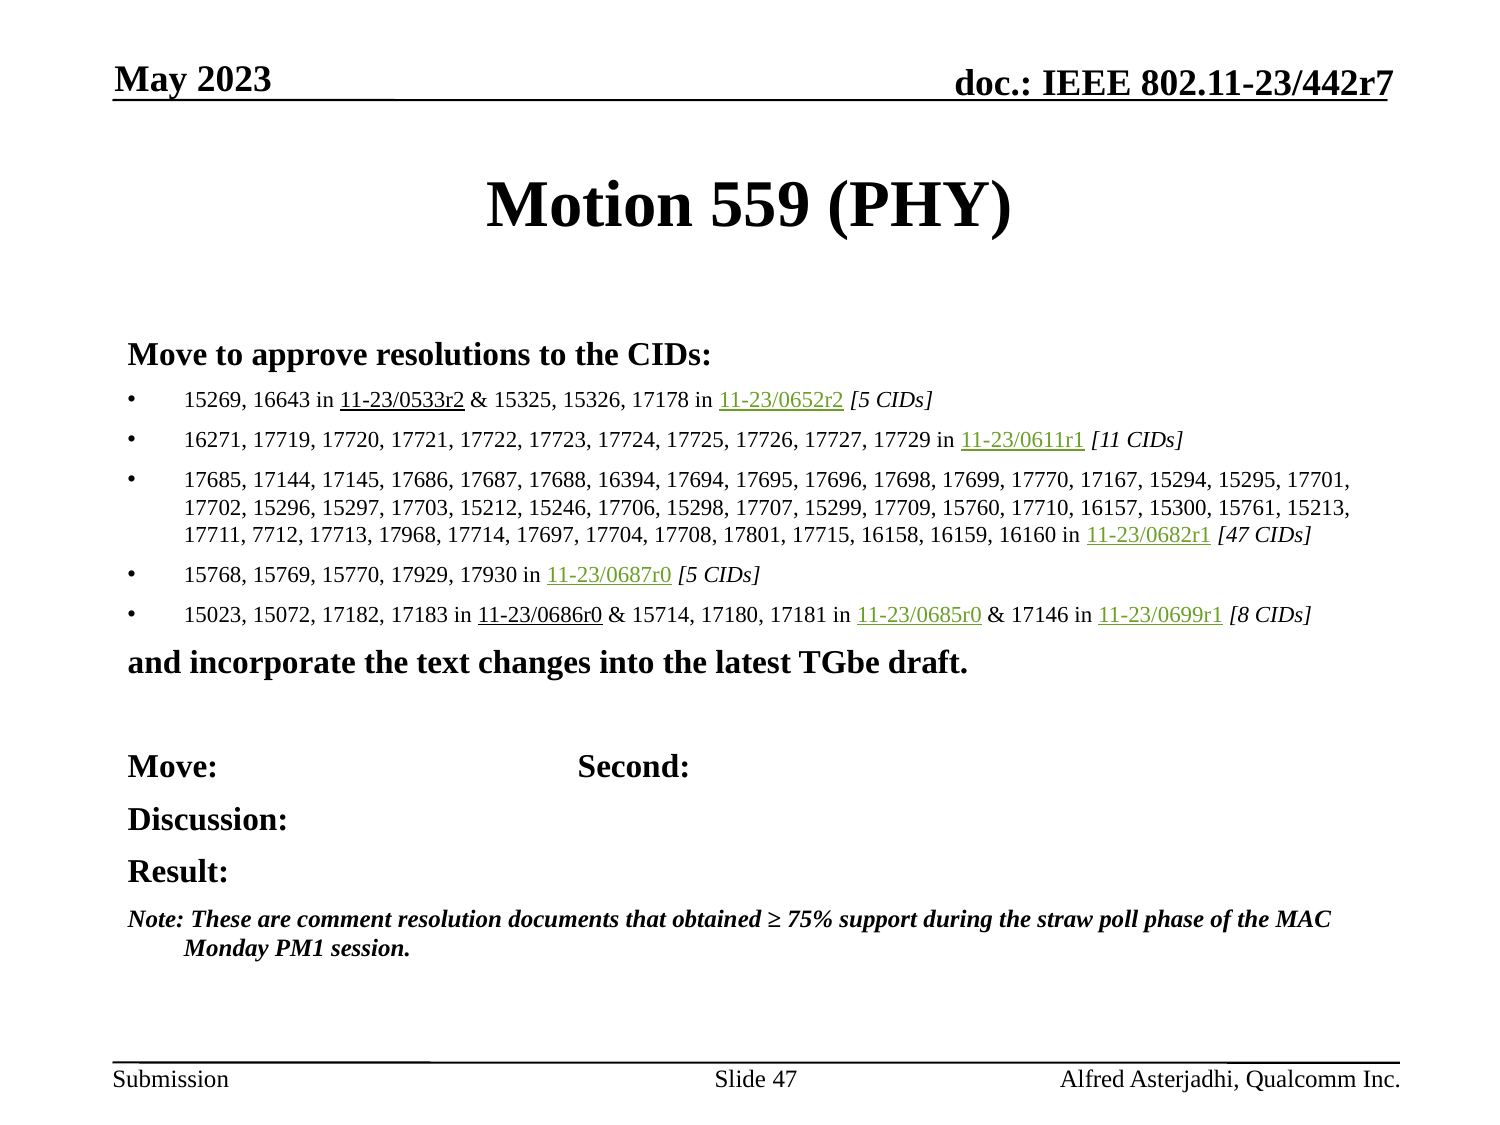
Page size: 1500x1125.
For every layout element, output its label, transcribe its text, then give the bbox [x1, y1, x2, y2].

slide_number Slide 47 [712, 1061, 800, 1123]
title Motion 559 (PHY) [112, 112, 1388, 288]
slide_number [114, 54, 423, 100]
footer Alfred Asterjadhi, Qualcomm Inc. [878, 1061, 1402, 1093]
list Move to approve resolutions to the CIDs: 15269, 16643 in 11-23/0533r2 & 15325, 15326, 17178 in 11-23/0652r2 [5 CIDs] 16271, 17719, 17720, 17721, 17722, 17723, 17724, 17725, 17726, 17727, 17729 in 11-23/0611r1 [11 CIDs] 17685, 17144, 17145, 17686, 17687, 17688, 16394, 17694, 17695, 17696, 17698, 17699, 17770, 17167, 15294, 15295, 17701, 17702, 15296, 15297, 17703, 15212, 15246, 17706, 15298, 17707, 15299, 17709, 15760, 17710, 16157, 15300, 15761, 15213, 17711, 7712, 17713, 17968, 17714, 17697, 17704, 17708, 17801, 17715, 16158, 16159, 16160 in 11-23/0682r1 [47 CIDs] 15768, 15769, 15770, 17929, 17930 in 11-23/0687r0 [5 CIDs] 15023, 15072, 17182, 17183 in 11-23/0686r0 & 15714, 17180, 17181 in 11-23/0685r0 & 17146 in 11-23/0699r1 [8 CIDs] and incorporate the text changes into the latest TGbe draft. Move: Second: Discussion: Result: Note: These are comment resolution documents that obtained ≥ 75% support during the straw poll phase of the MAC Monday PM1 session. [112, 324, 1388, 1063]
